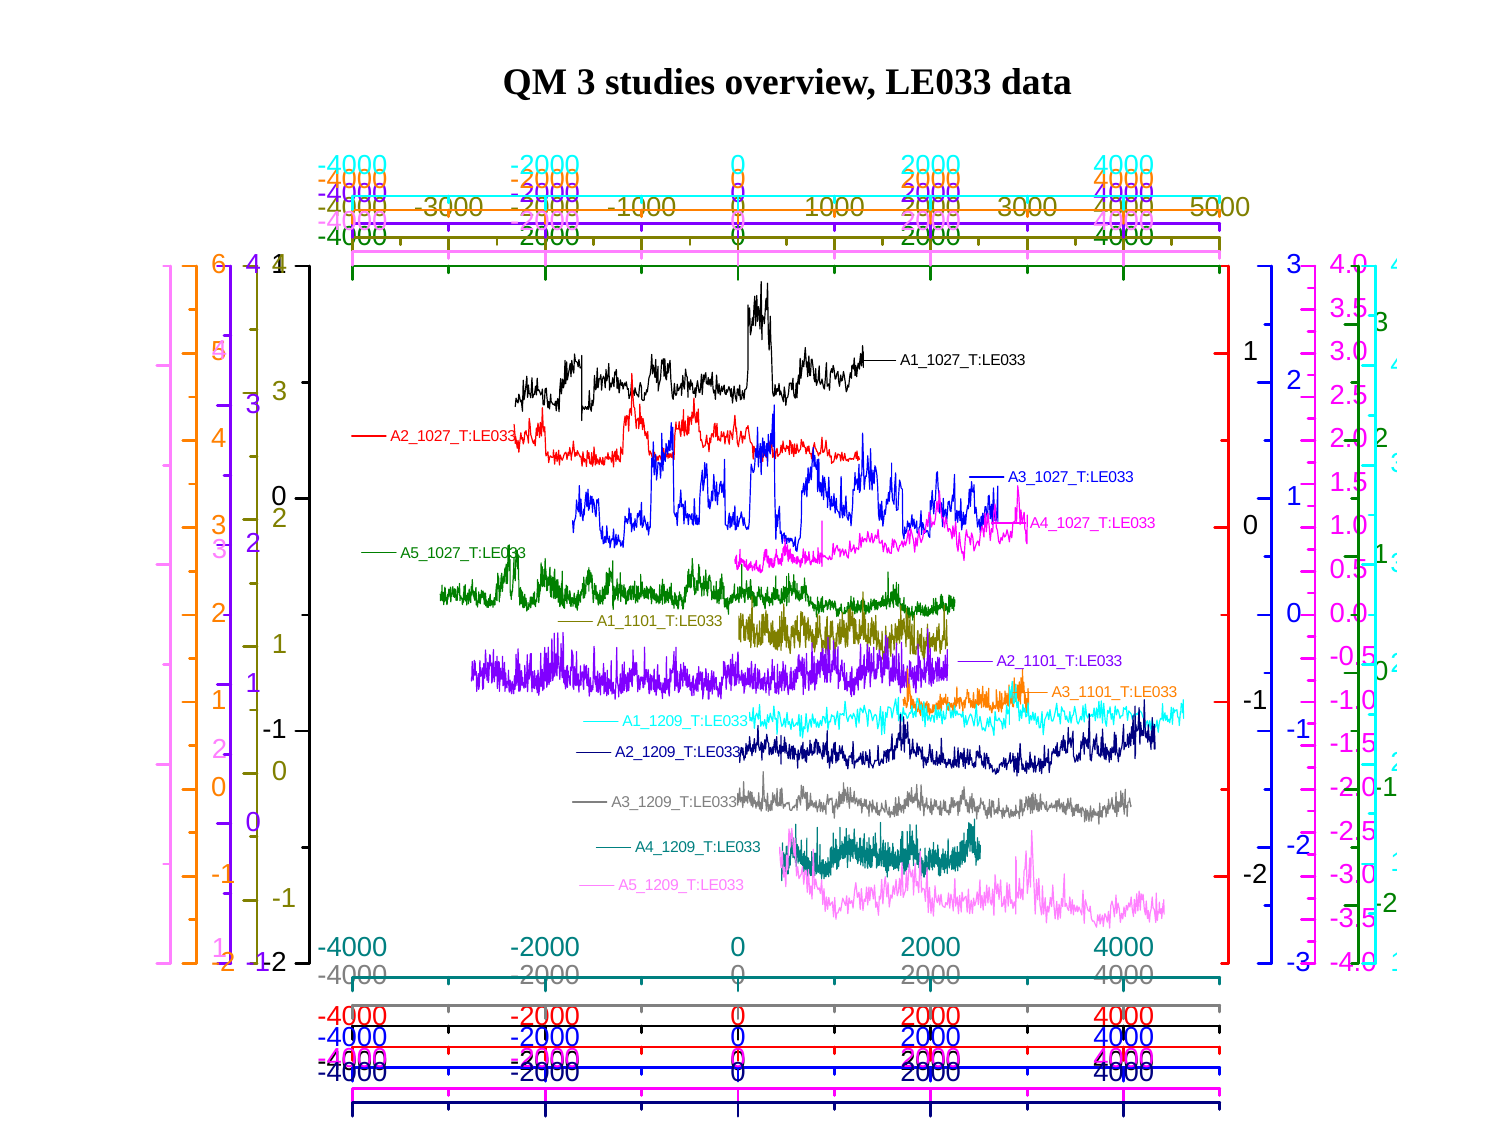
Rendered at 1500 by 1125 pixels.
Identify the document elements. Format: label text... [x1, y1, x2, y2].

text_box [124, 153, 1397, 1125]
text_box QM 3 studies overview, LE033 data [425, 49, 1150, 110]
